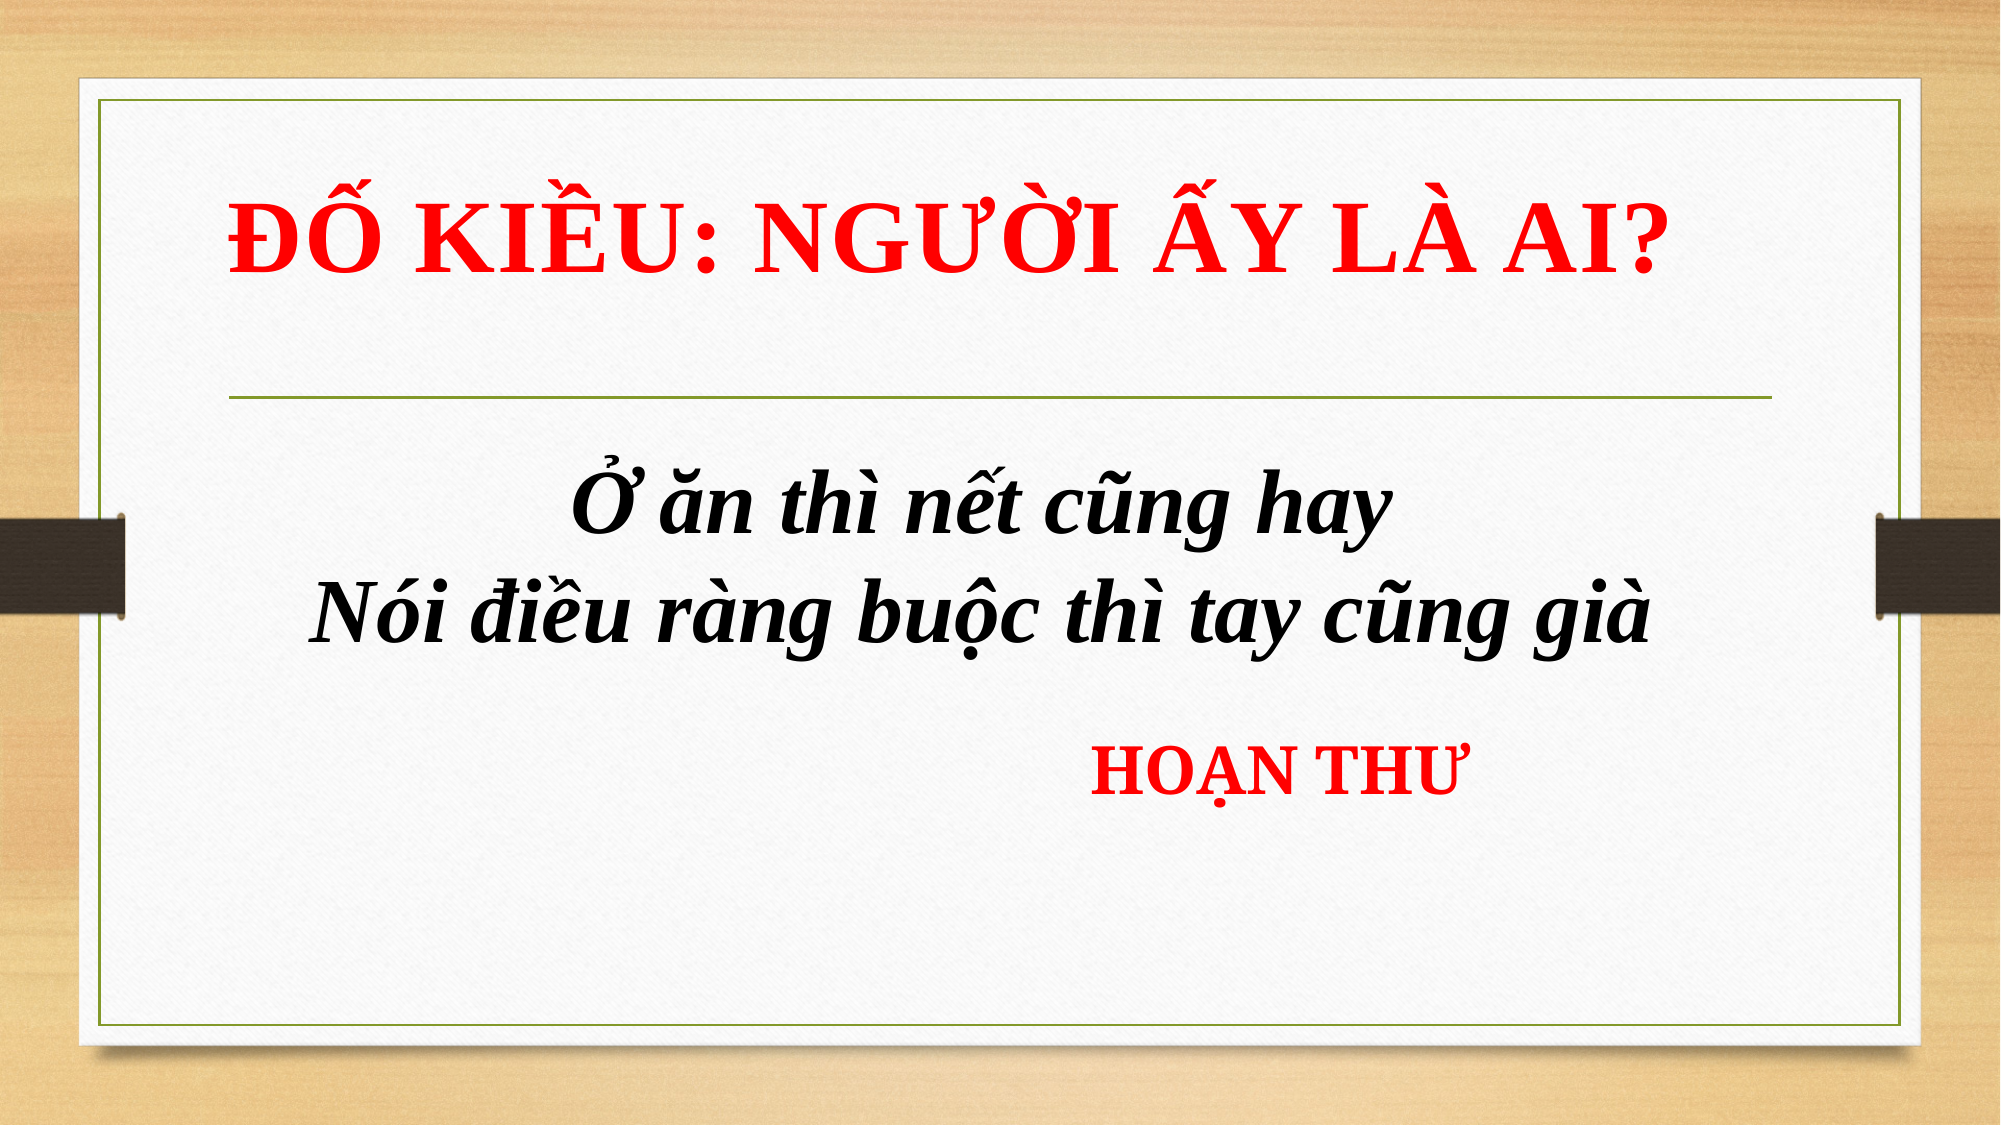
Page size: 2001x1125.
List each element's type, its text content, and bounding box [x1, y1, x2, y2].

picture [0, 0, 2001, 1125]
text_box ĐỐ KIỀU: NGƯỜI ẤY LÀ AI? [211, 161, 1862, 427]
text_box Ở ăn thì nết cũng hay Nói điều ràng buộc thì tay cũng già [235, 433, 1730, 669]
text_box HOẠN THƯ [927, 720, 1635, 816]
